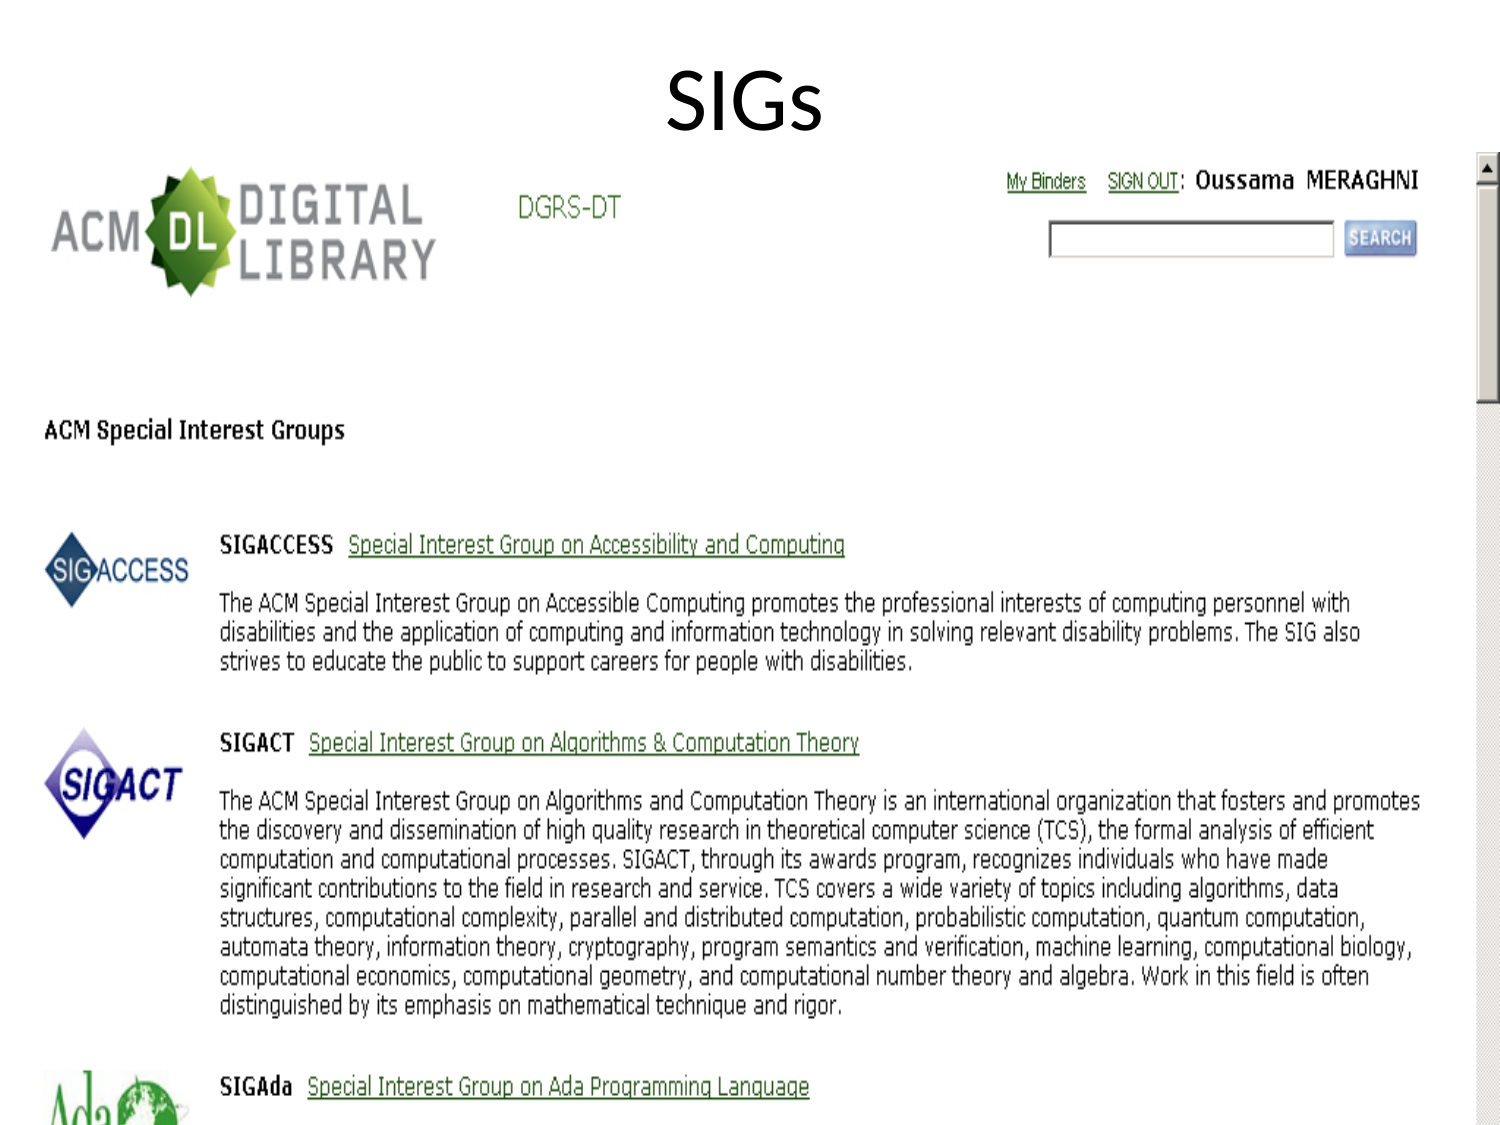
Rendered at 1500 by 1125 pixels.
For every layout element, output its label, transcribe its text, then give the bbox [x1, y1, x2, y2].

title SIGs [70, 0, 1421, 150]
picture [0, 152, 1500, 1125]
